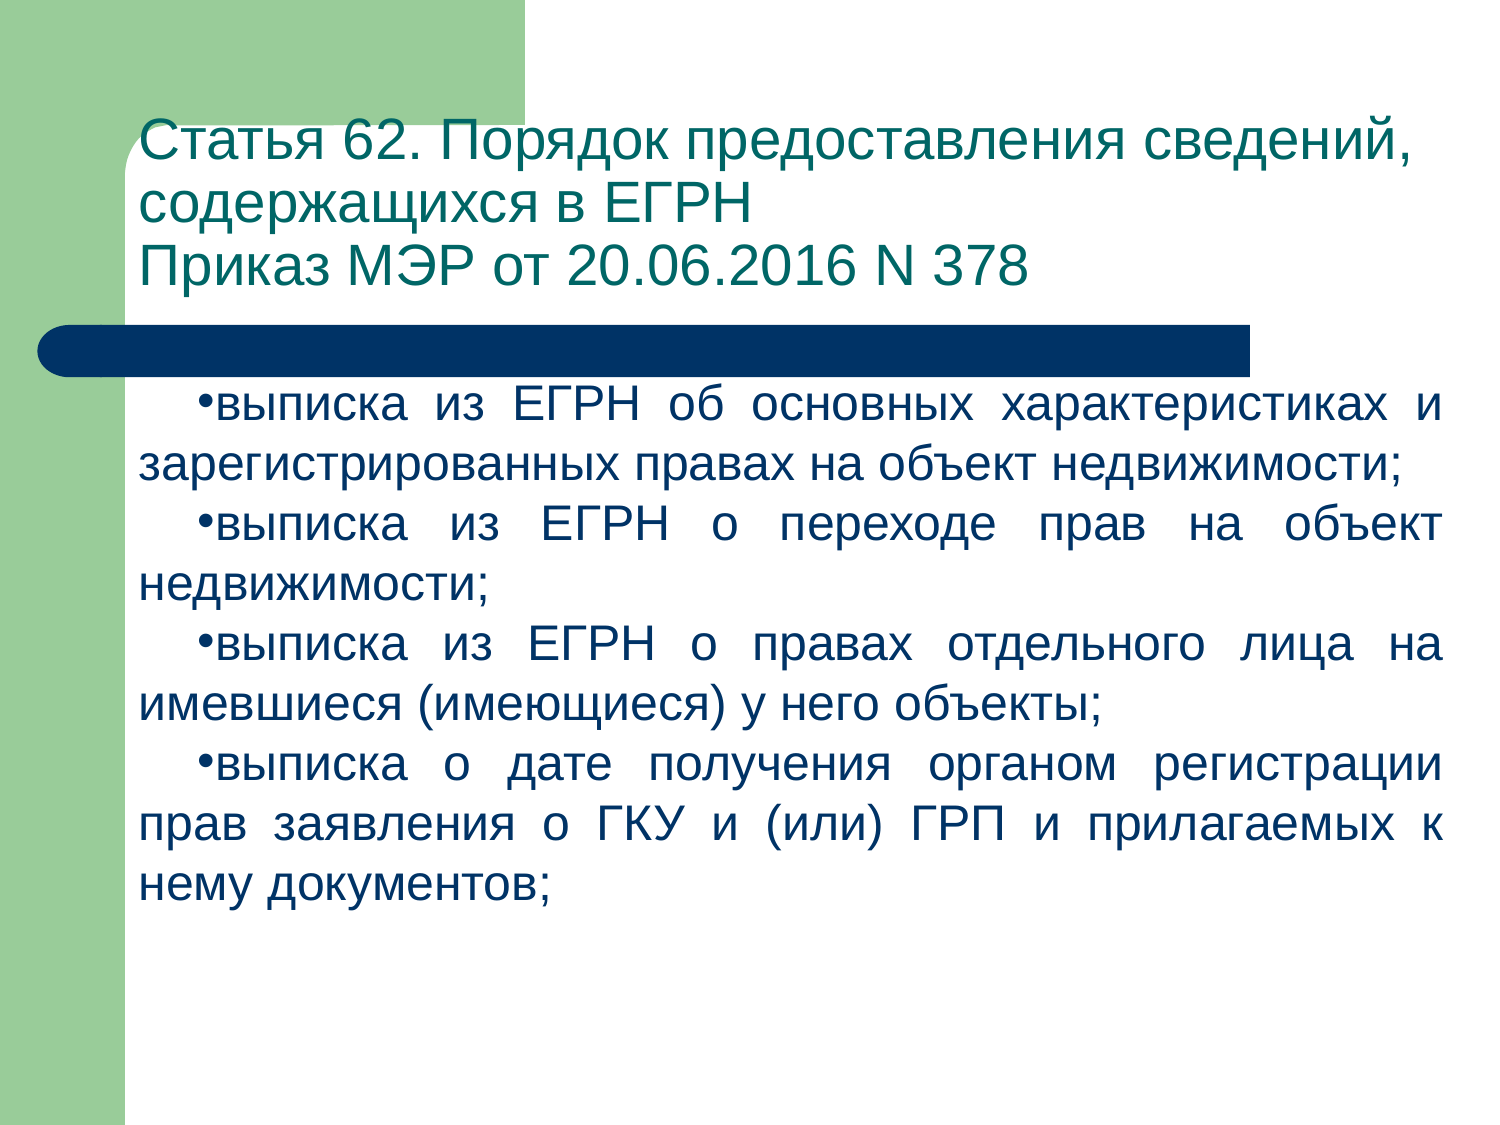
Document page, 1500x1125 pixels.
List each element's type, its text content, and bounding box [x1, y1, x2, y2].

text_box выписка из ЕГРН об основных характеристиках и зарегистрированных правах на объект недвижимости; выписка из ЕГРН о переходе прав на объект недвижимости; выписка из ЕГРН о правах отдельного лица на имевшиеся (имеющиеся) у него объекты; выписка о дате получения органом регистрации прав заявления о ГКУ и (или) ГРП и прилагаемых к нему документов; [123, 363, 1459, 918]
title Статья 62. Порядок предоставления сведений, содержащихся в ЕГРН Приказ МЭР от 20.06.2016 N 378 [123, 101, 1484, 303]
